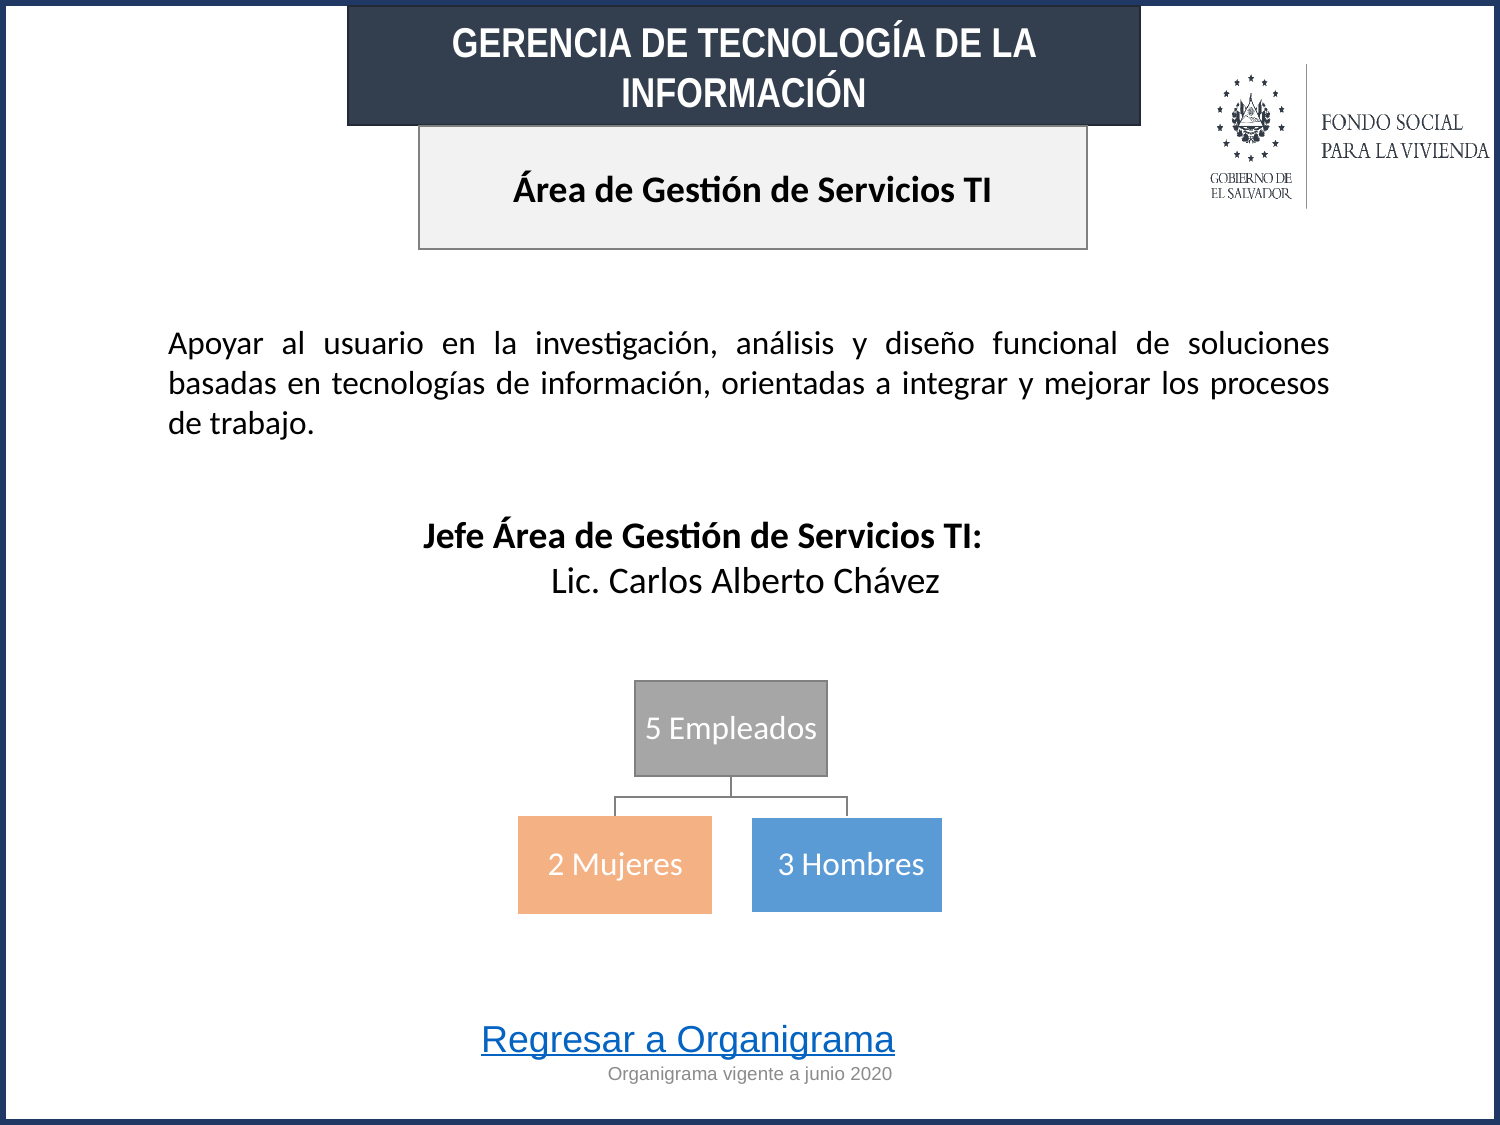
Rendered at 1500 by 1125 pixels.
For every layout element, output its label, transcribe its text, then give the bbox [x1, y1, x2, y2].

text_box Apoyar al usuario en la investigación, análisis y diseño funcional de soluciones basadas en tecnologías de información, orientadas a integrar y mejorar los procesos de trabajo. [153, 313, 1347, 449]
text_box GERENCIA DE TECNOLOGÍA DE LA INFORMACIÓN [347, 5, 1141, 126]
picture [1190, 2, 1498, 304]
footer Organigrama vigente a junio 2020 [496, 1042, 1004, 1103]
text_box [484, 680, 979, 913]
text_box Regresar a Organigrama [466, 1007, 957, 1067]
text_box Jefe Área de Gestión de Servicios TI: Lic. Carlos Alberto Chávez [401, 503, 1099, 609]
text_box Área de Gestión de Servicios TI [418, 125, 1088, 250]
